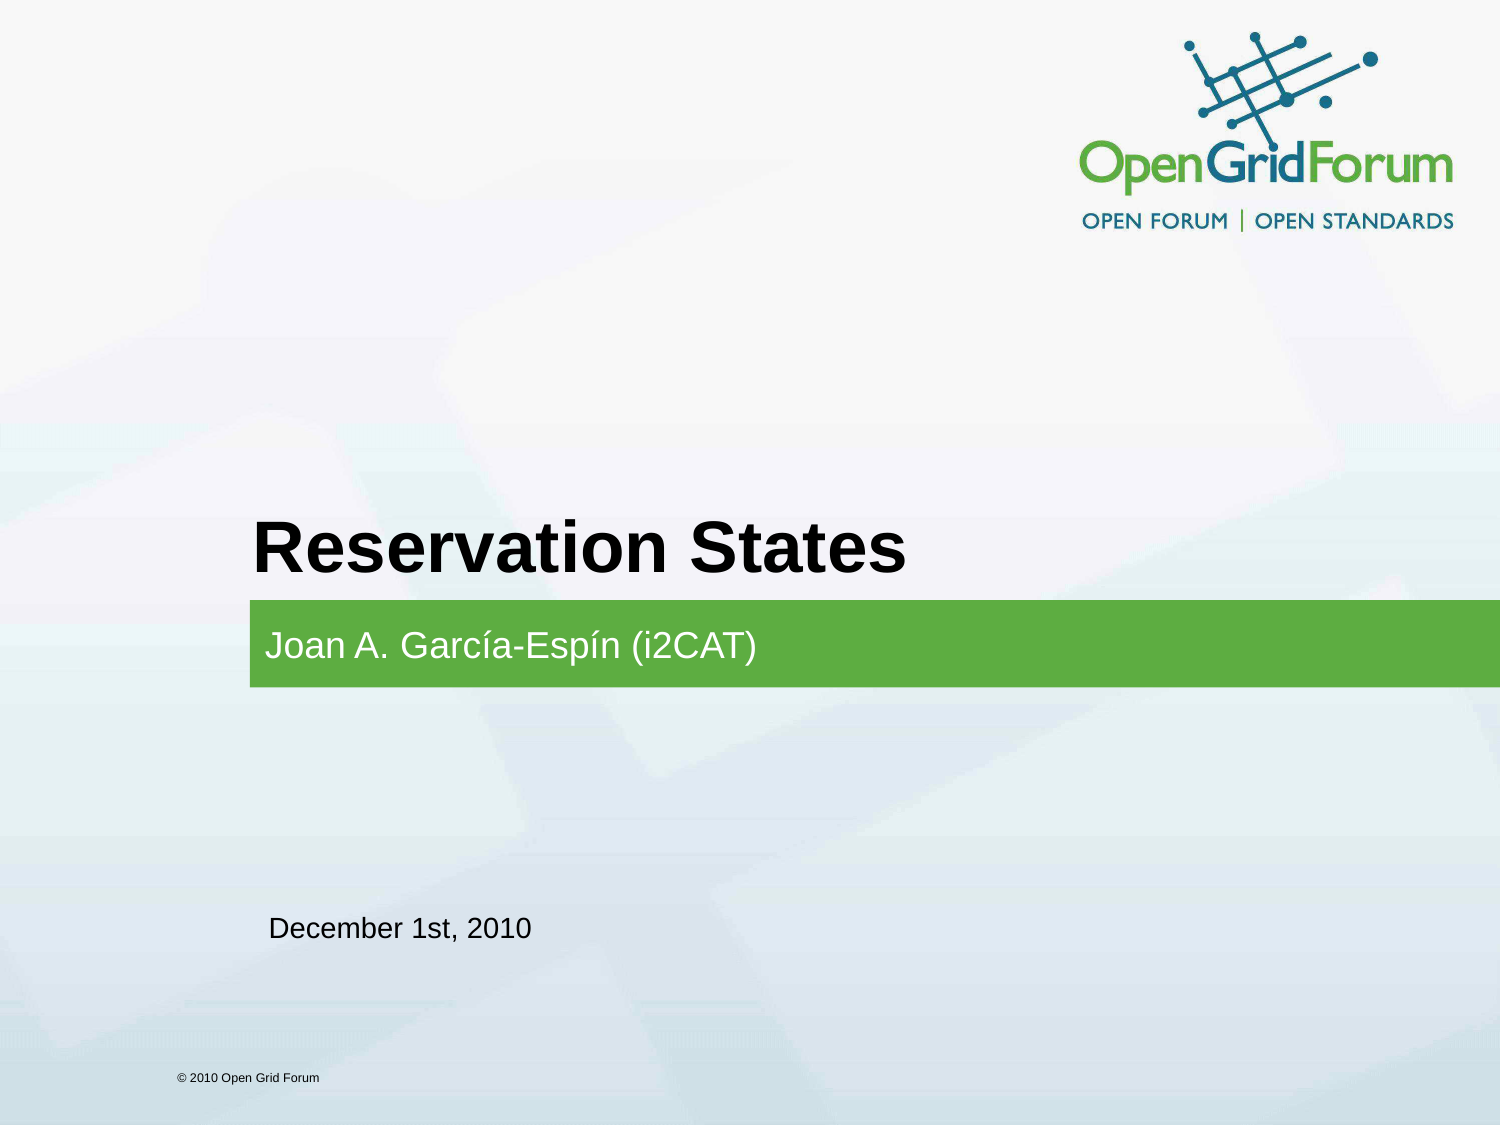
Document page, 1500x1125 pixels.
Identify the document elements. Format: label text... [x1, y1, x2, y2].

picture [0, 0, 1500, 1125]
title Reservation States [237, 449, 1500, 638]
text_box December 1st, 2010 [253, 901, 609, 952]
subtitle Joan A. García-Espín (i2CAT) [249, 599, 1500, 688]
